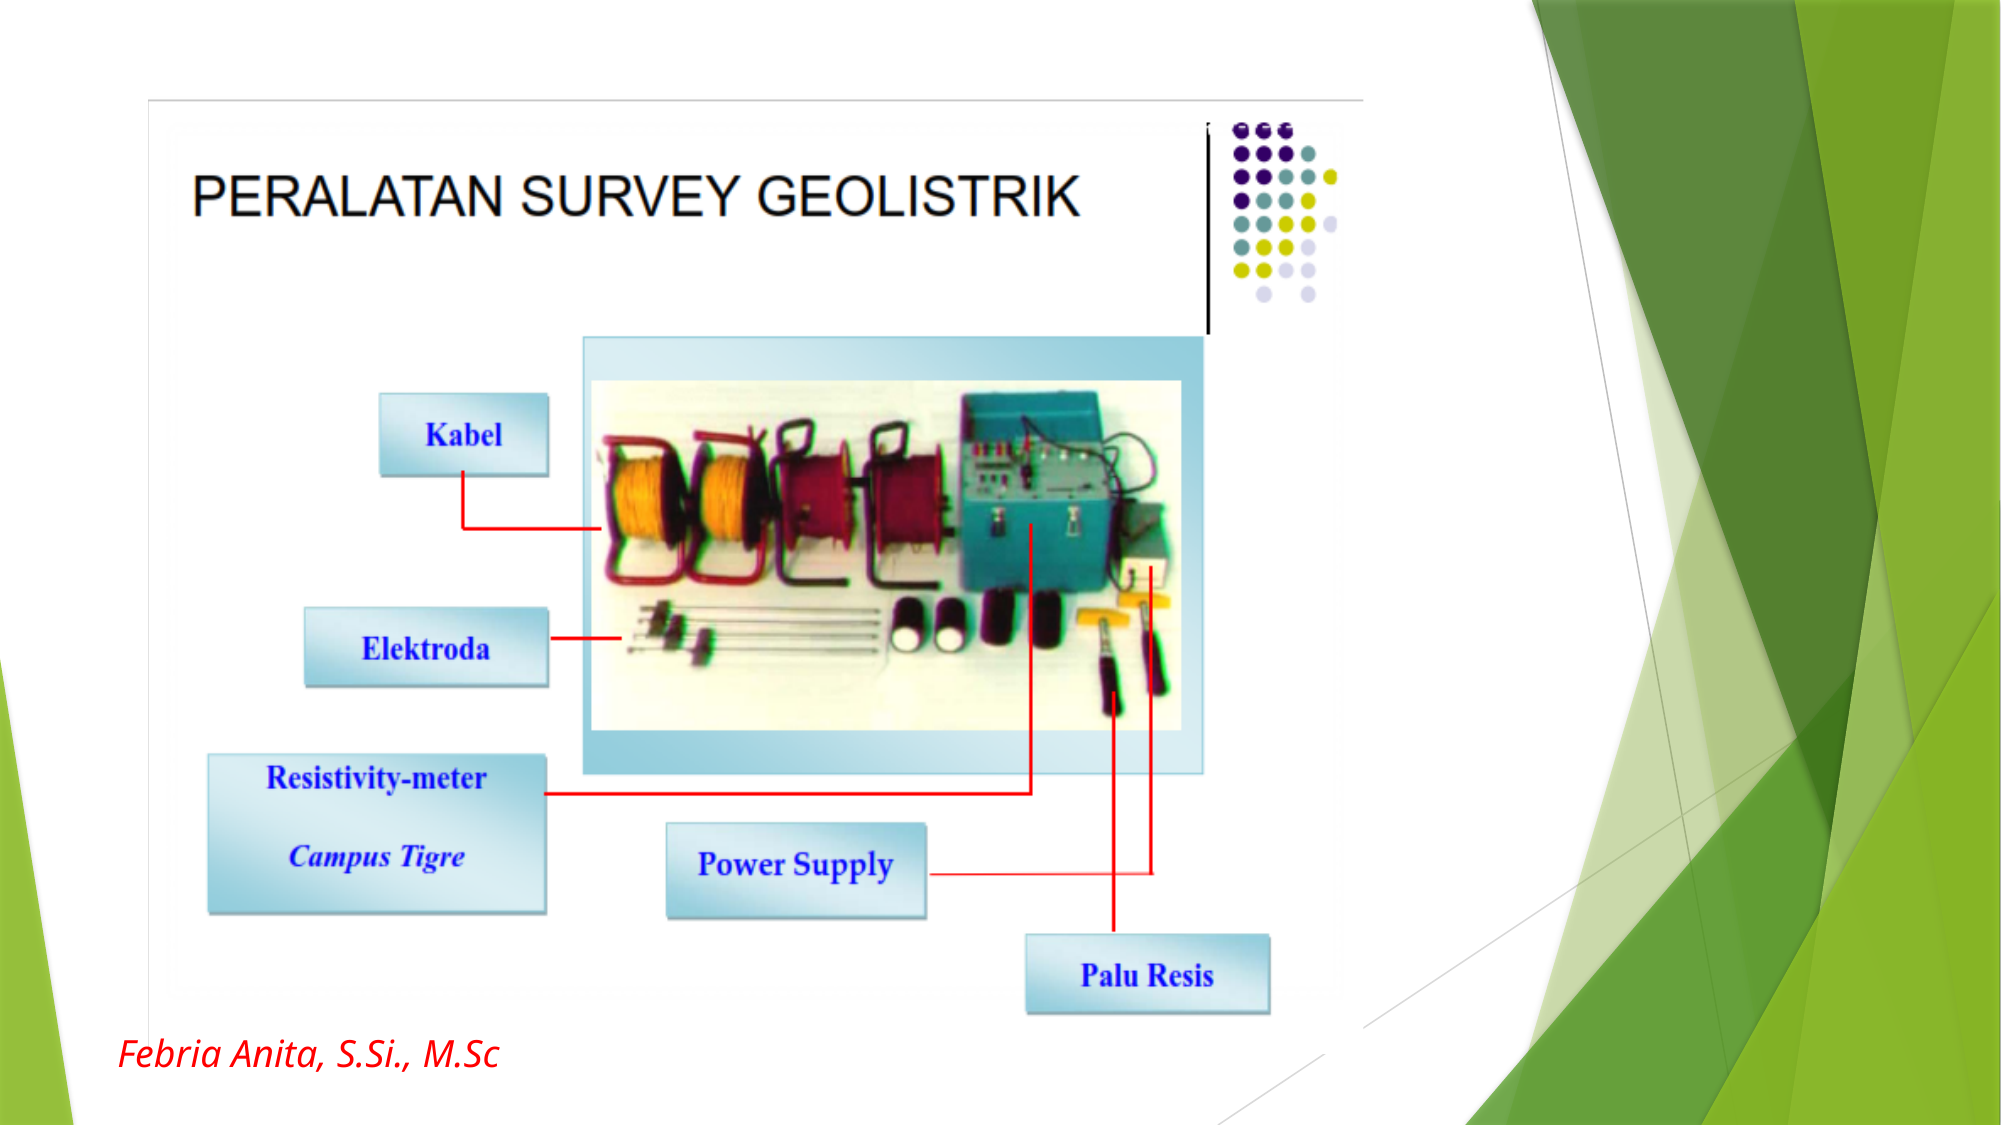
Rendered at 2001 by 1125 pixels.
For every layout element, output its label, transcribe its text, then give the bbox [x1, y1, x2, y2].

text_box Febria Anita, S.Si., M.Sc [102, 1023, 516, 1083]
picture [147, 96, 1364, 1054]
